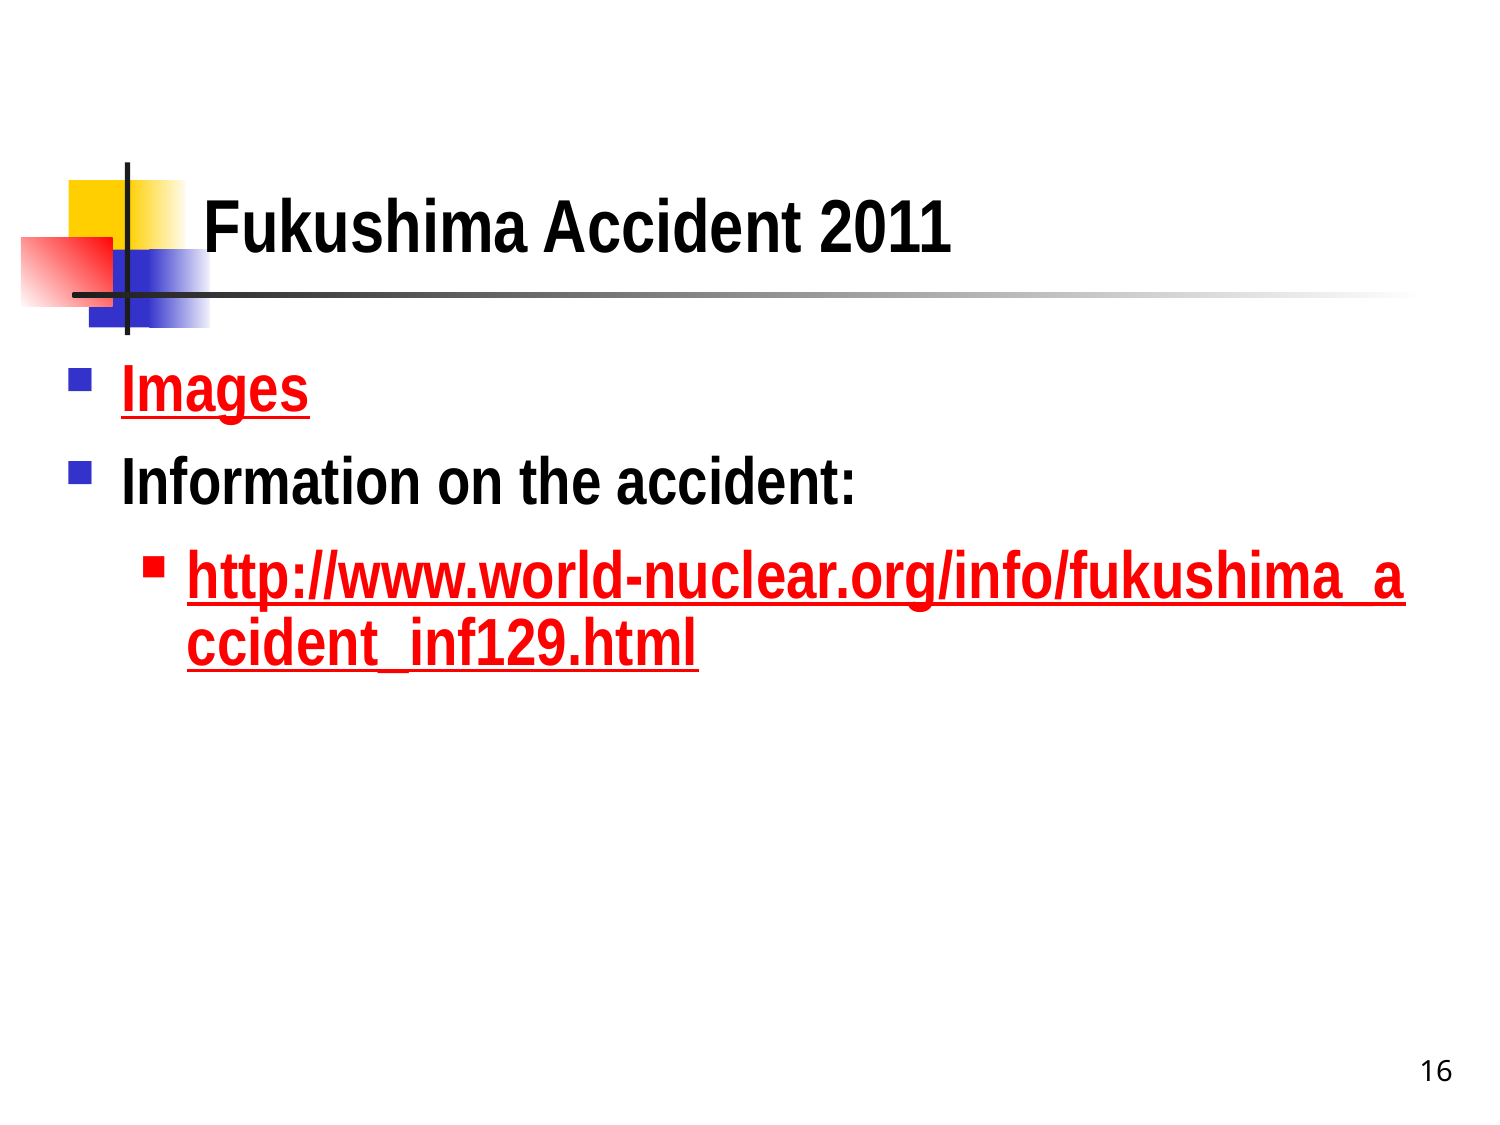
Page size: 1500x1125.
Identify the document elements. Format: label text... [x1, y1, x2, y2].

list Images Information on the accident: http://www.world-nuclear.org/info/fukushima_accident_inf129.html [50, 337, 1450, 1075]
slide_number 16 [1155, 1024, 1468, 1100]
title Fukushima Accident 2011 [188, 35, 1468, 275]
